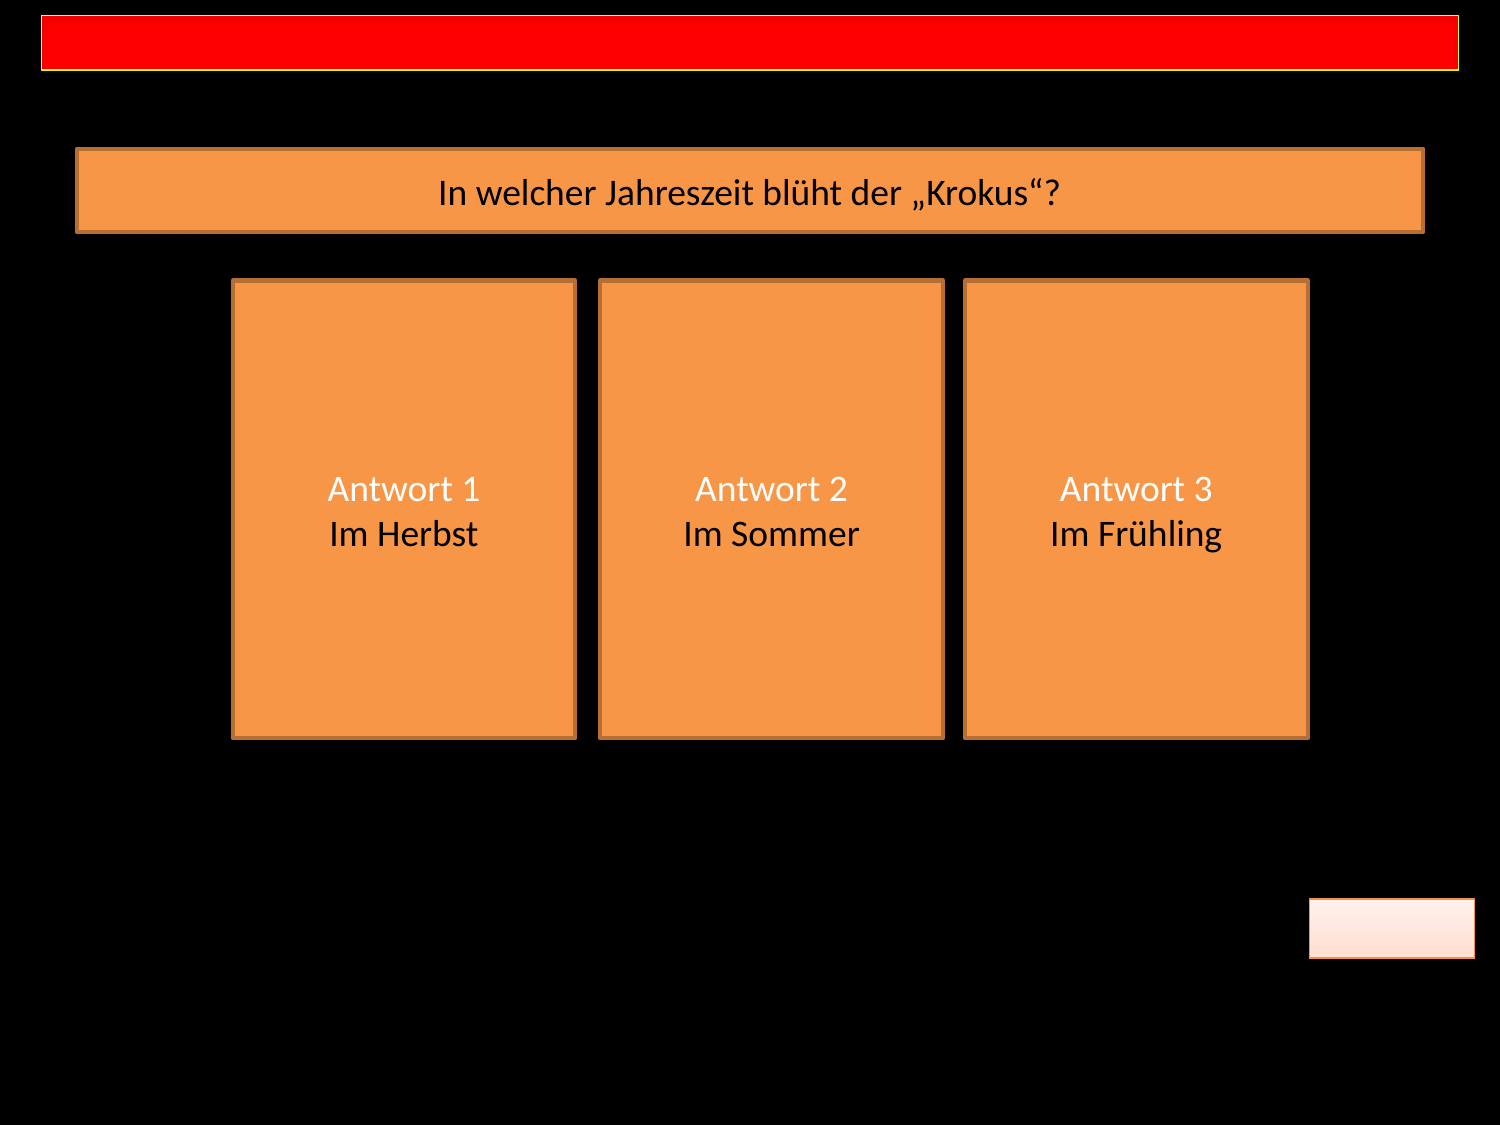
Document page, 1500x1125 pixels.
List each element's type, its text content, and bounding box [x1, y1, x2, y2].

text_box Antwort 3 Im Frühling [963, 278, 1310, 740]
text_box Antwort 1 Im Herbst [231, 278, 577, 740]
text_box Antwort 2 Im Sommer [598, 278, 945, 740]
text_box In welcher Jahreszeit blüht der „Krokus“? [75, 147, 1425, 234]
text_box [41, 15, 1459, 71]
text_box [1309, 898, 1475, 959]
